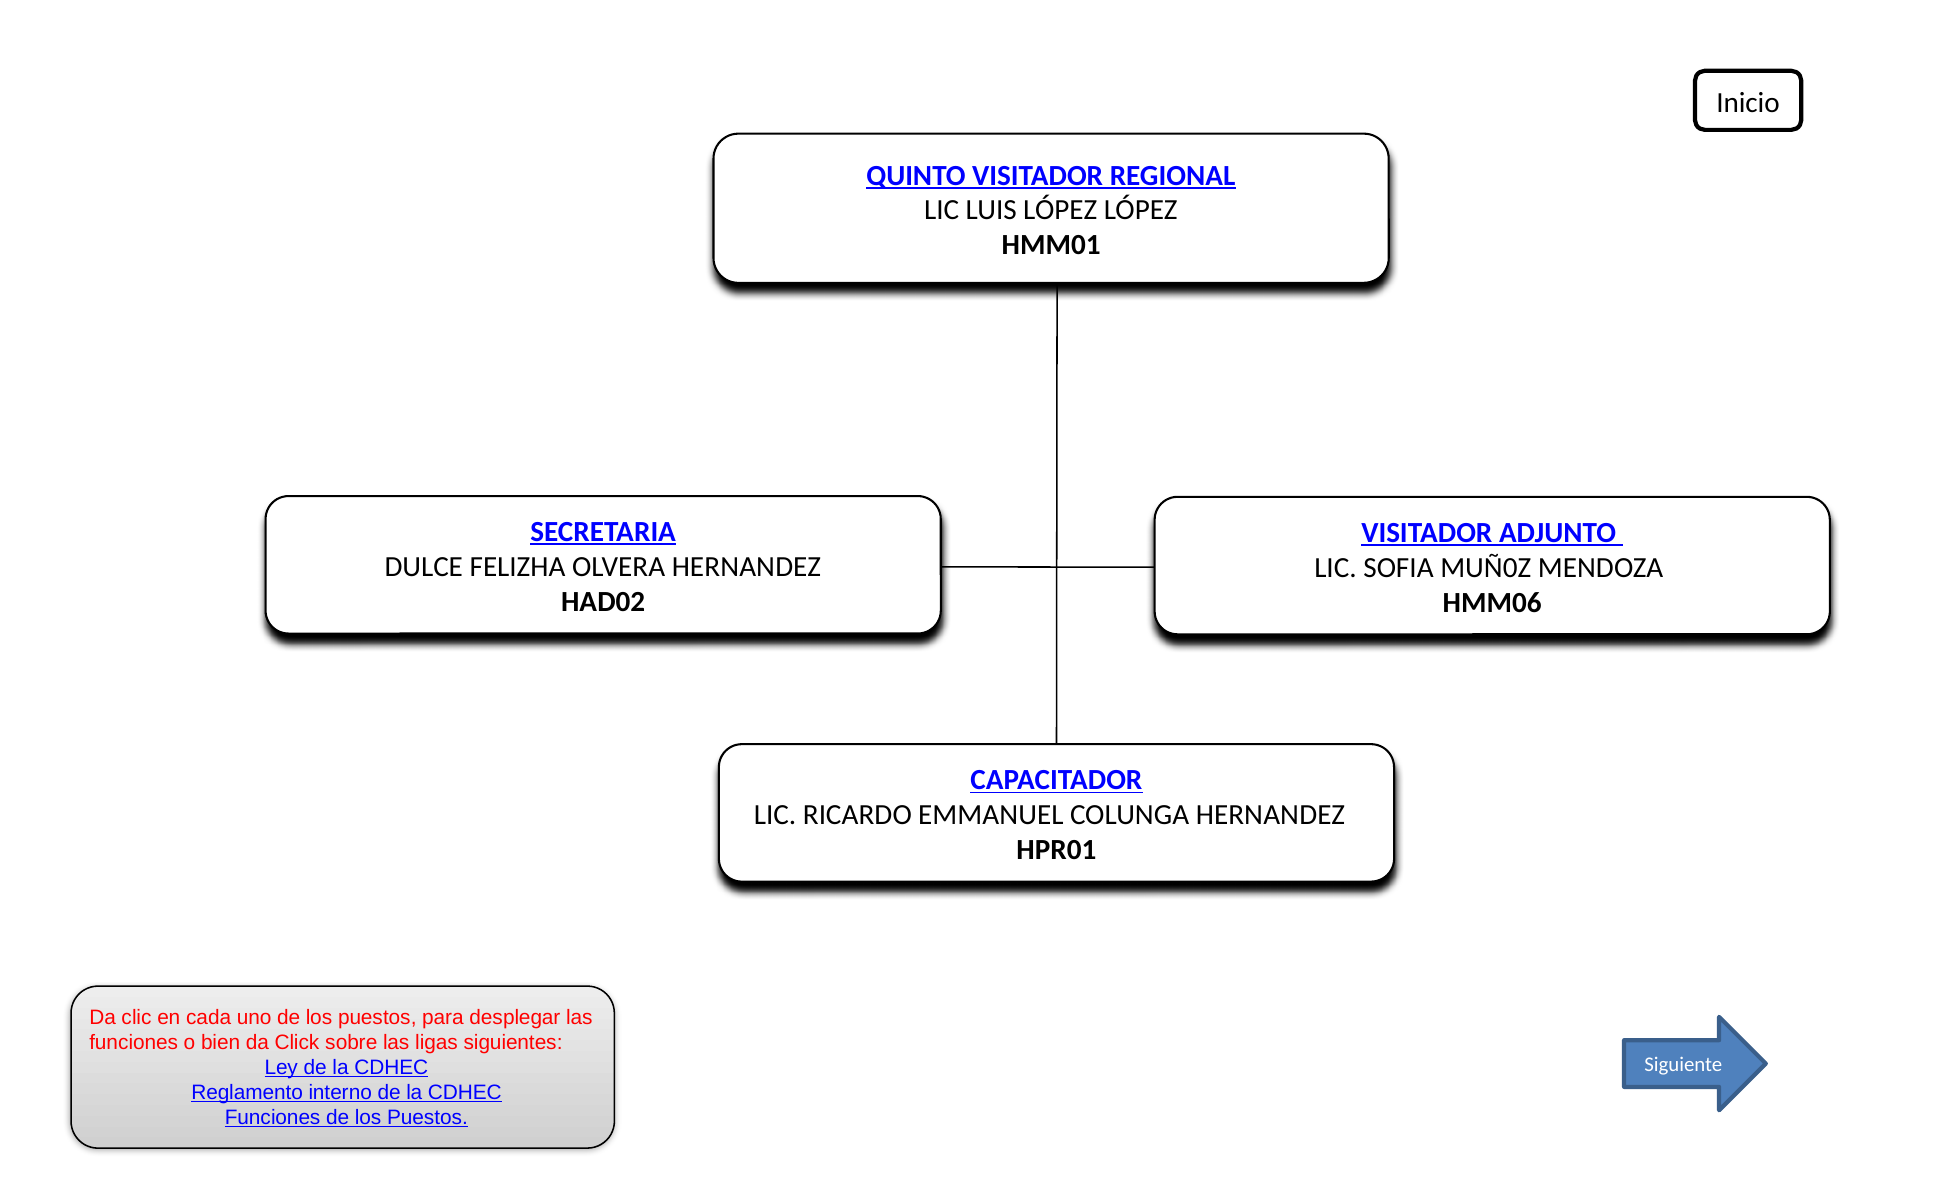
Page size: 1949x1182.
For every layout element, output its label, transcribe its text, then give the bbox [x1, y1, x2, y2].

text_box Inicio [1692, 68, 1804, 132]
text_box CAPACITADOR LIC. RICARDO EMMANUEL COLUNGA HERNANDEZ HPR01 [718, 744, 1395, 882]
text_box QUINTO VISITADOR REGIONAL LIC LUIS LÓPEZ LÓPEZ HMM01 [713, 133, 1389, 283]
text_box Da clic en cada uno de los puestos, para desplegar las funciones o bien da Click sobre las ligas siguientes: Ley de la CDHEC Reglamento interno de la CDHEC Funciones de los Puestos. [74, 996, 619, 1137]
text_box [75, 1137, 611, 1149]
text_box [70, 999, 74, 1136]
text_box Siguiente [1621, 1014, 1768, 1113]
text_box SECRETARIA DULCE FELIZHA OLVERA HERNANDEZ HAD02 [265, 496, 941, 634]
text_box VISITADOR ADJUNTO LIC. SOFIA MUÑ0Z MENDOZA HMM06 [1154, 496, 1830, 635]
text_box [76, 985, 610, 996]
